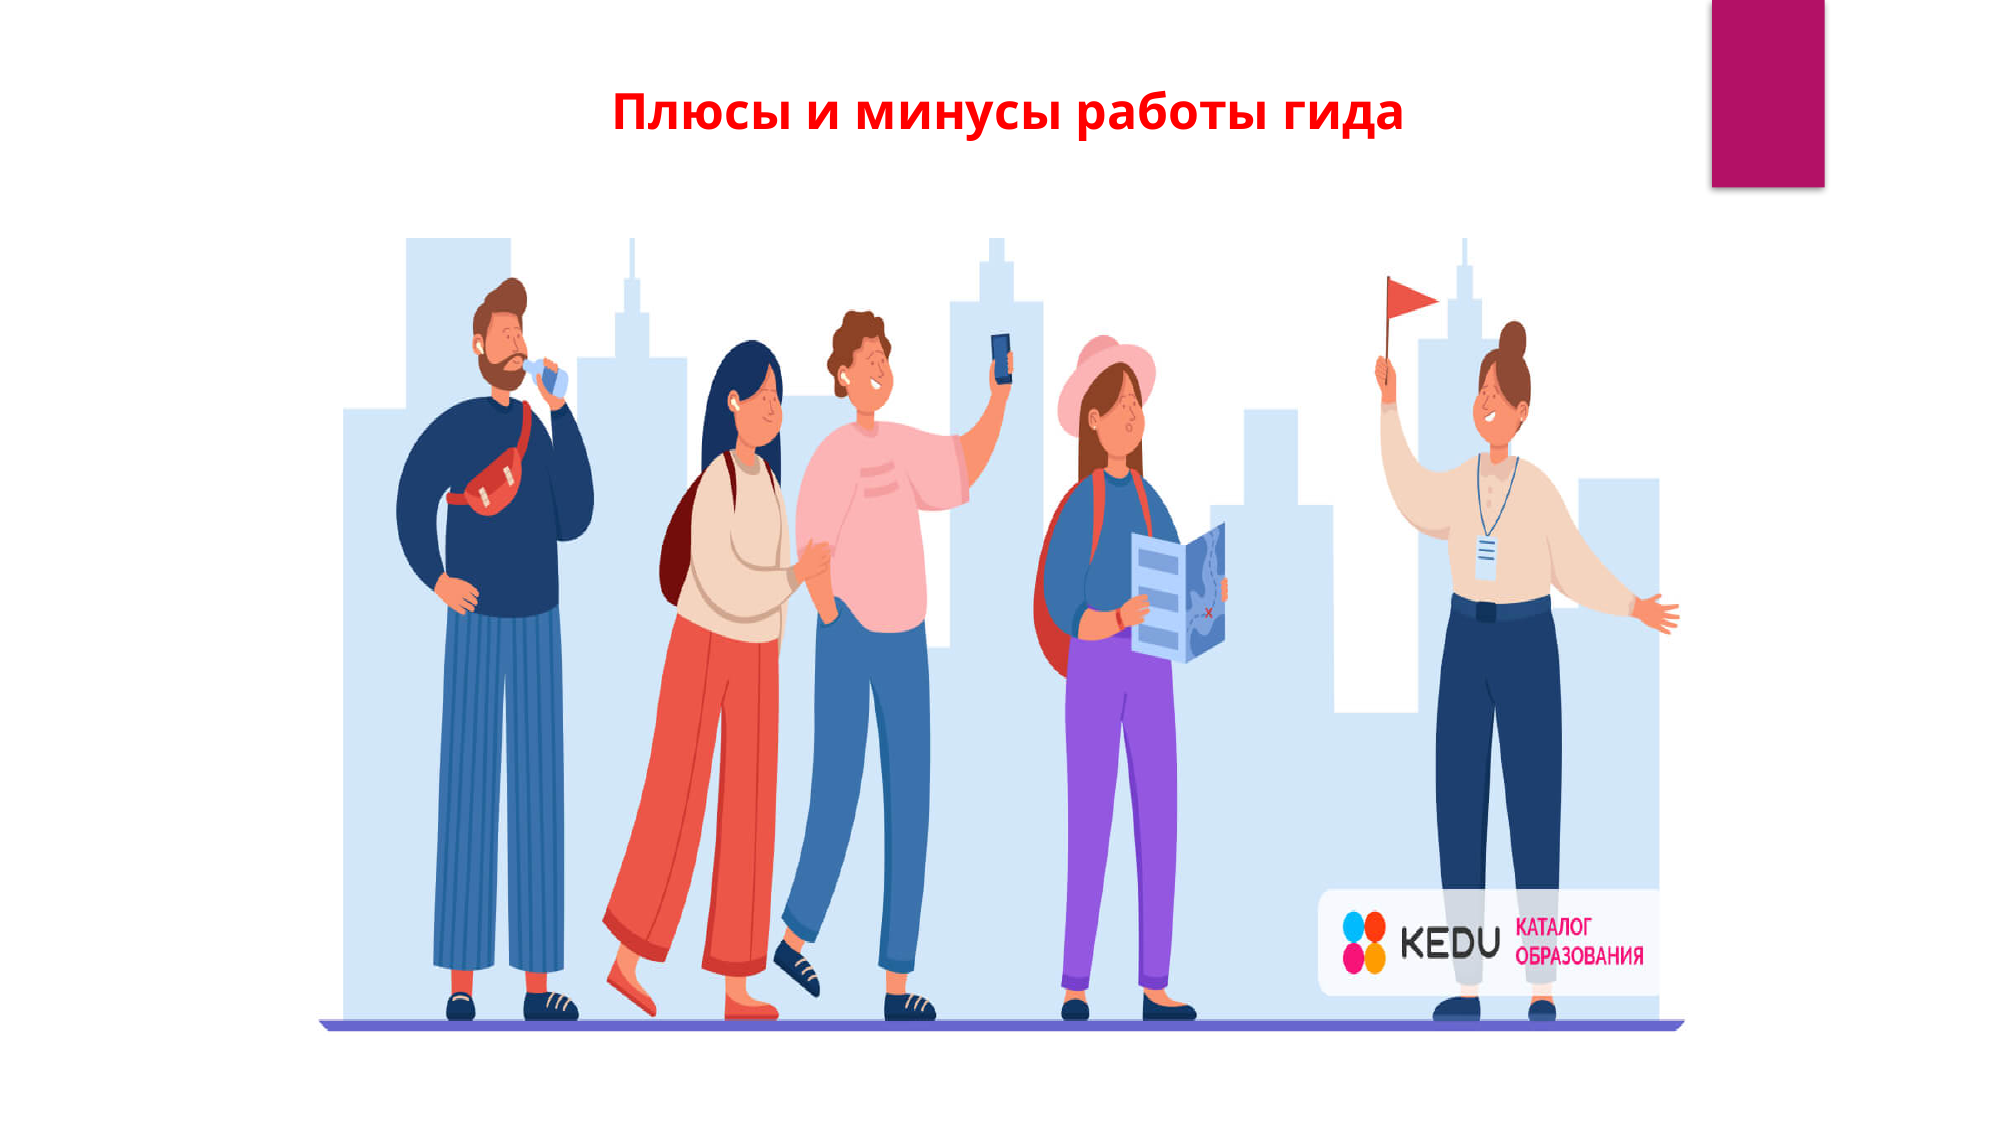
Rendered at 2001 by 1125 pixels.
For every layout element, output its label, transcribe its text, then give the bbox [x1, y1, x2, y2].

text_box Плюсы и минусы работы гида [596, 71, 1597, 236]
picture [309, 238, 1697, 1048]
